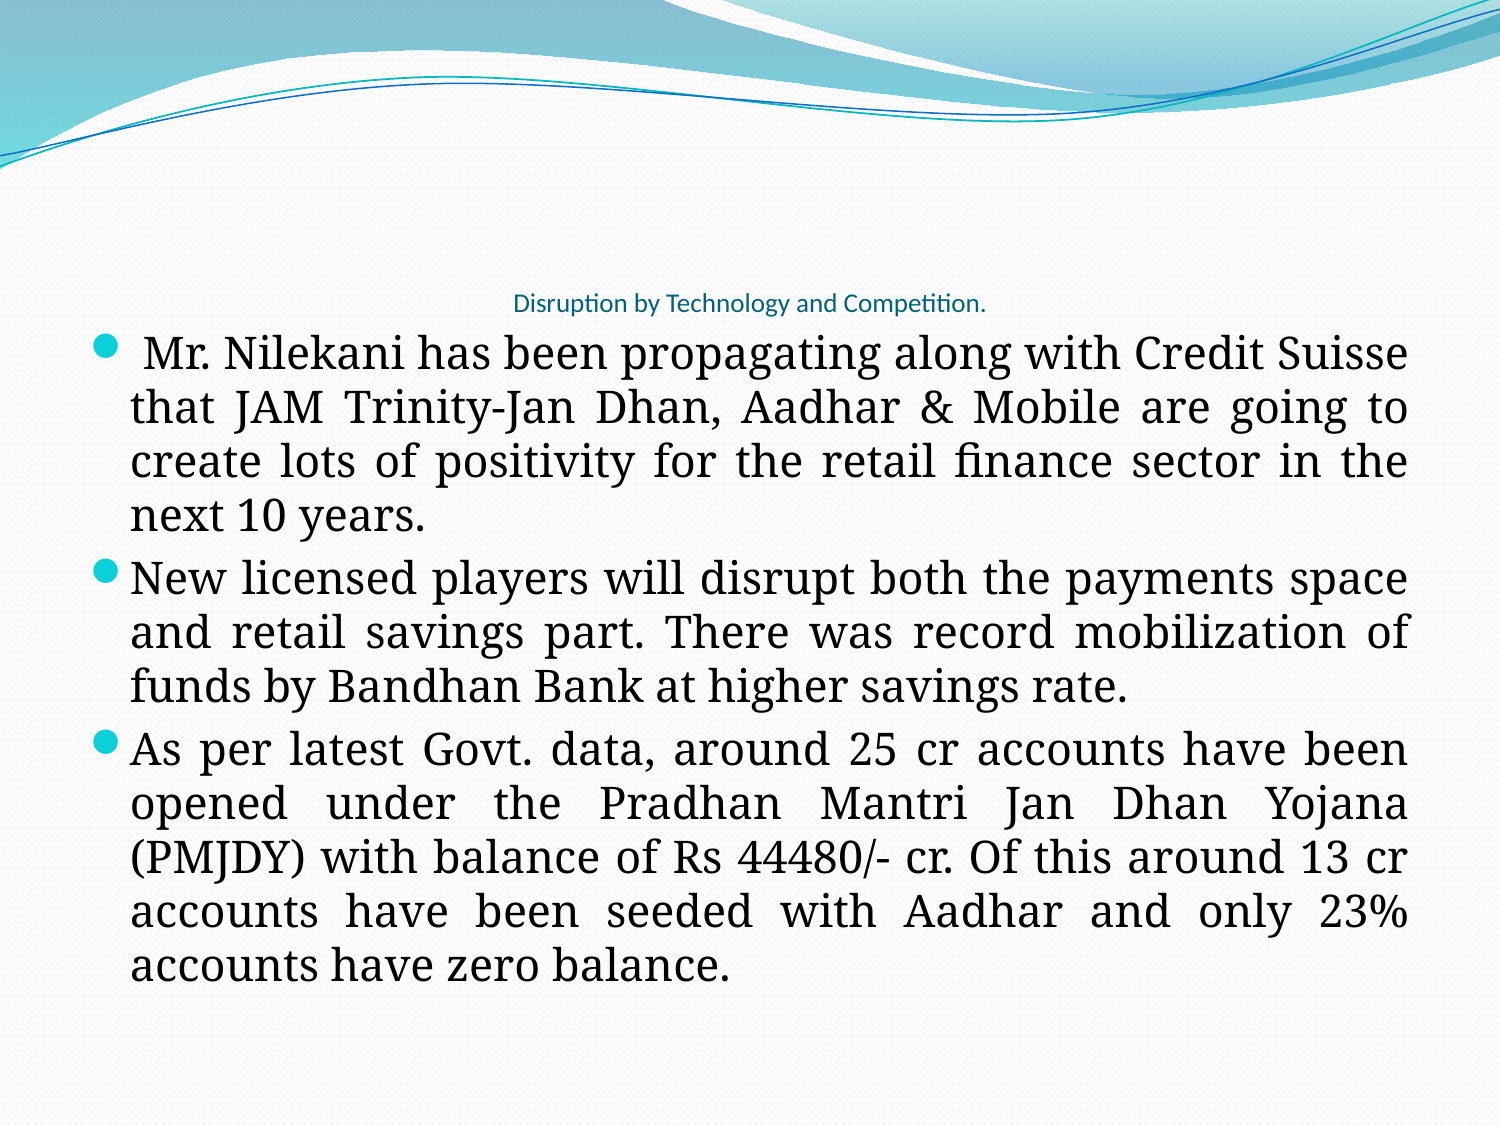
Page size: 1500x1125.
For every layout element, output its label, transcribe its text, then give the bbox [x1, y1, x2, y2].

title Disruption by Technology and Competition. [75, 115, 1425, 317]
list Mr. Nilekani has been propagating along with Credit Suisse that JAM Trinity-Jan Dhan, Aadhar & Mobile are going to create lots of positivity for the retail finance sector in the next 10 years. New licensed players will disrupt both the payments space and retail savings part. There was record mobilization of funds by Bandhan Bank at higher savings rate. As per latest Govt. data, around 25 cr accounts have been opened under the Pradhan Mantri Jan Dhan Yojana (PMJDY) with balance of Rs 44480/- cr. Of this around 13 cr accounts have been seeded with Aadhar and only 23% accounts have zero balance. [75, 317, 1425, 1038]
